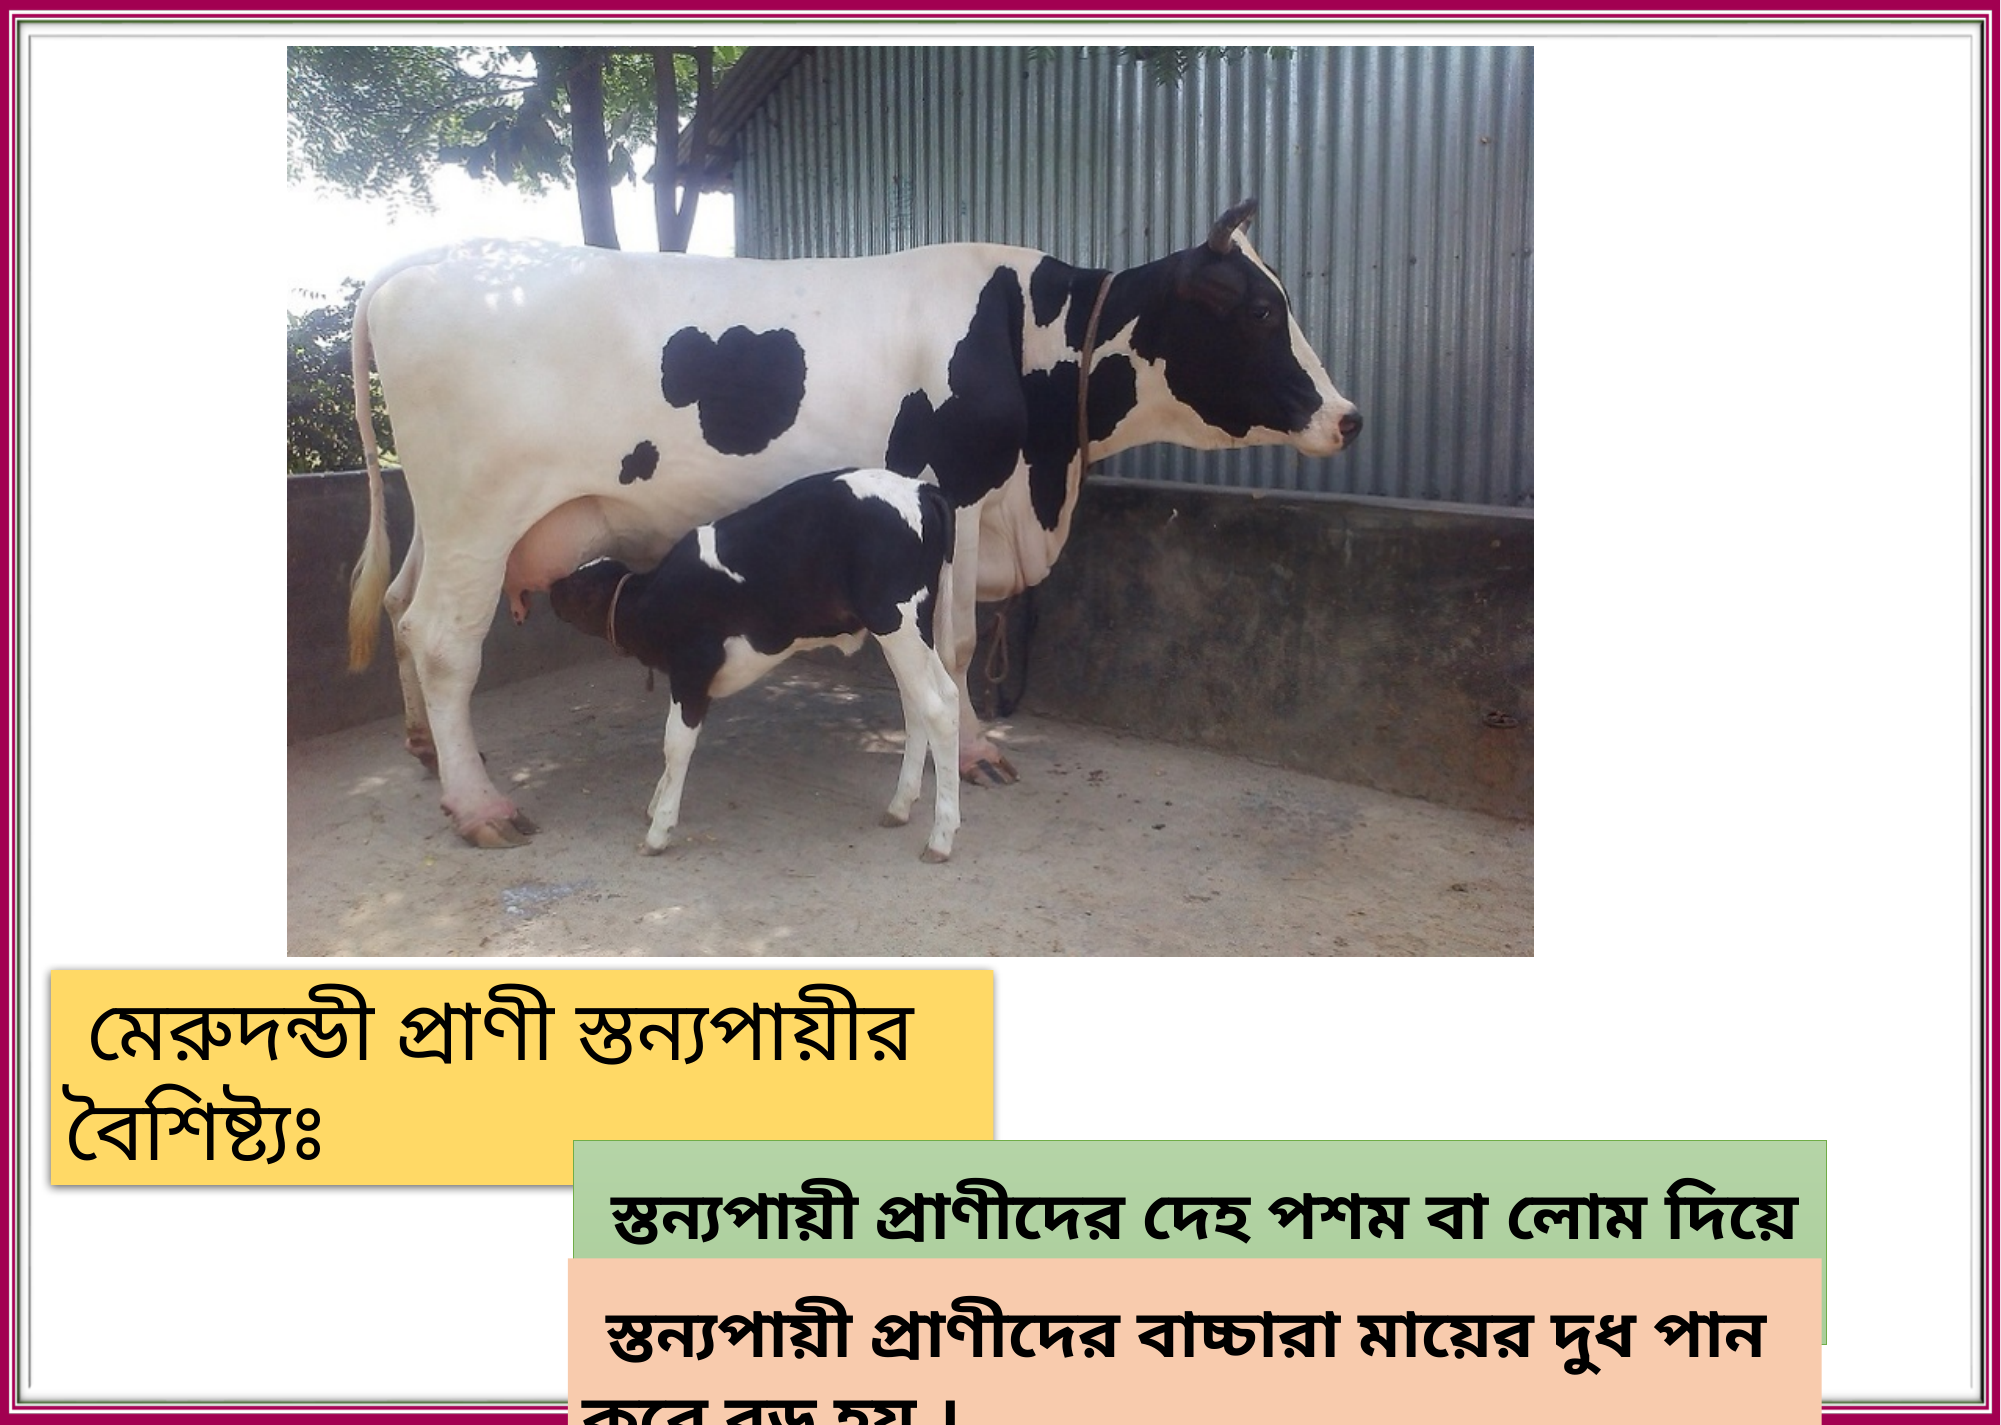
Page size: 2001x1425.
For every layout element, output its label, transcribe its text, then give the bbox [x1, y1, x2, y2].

text_box স্তন্যপায়ী প্রাণীদের বাচ্চারা মায়ের দুধ পান করে বড় হয় । [567, 1258, 1822, 1425]
text_box মেরুদন্ডী প্রাণী স্তন্যপায়ীর বৈশিষ্ট্যঃ [50, 970, 994, 1185]
text_box স্তন্যপায়ী প্রাণীদের দেহ পশম বা লোম দিয়ে ঢাকা থাকে । [573, 1140, 1827, 1345]
picture [0, 0, 2001, 1425]
